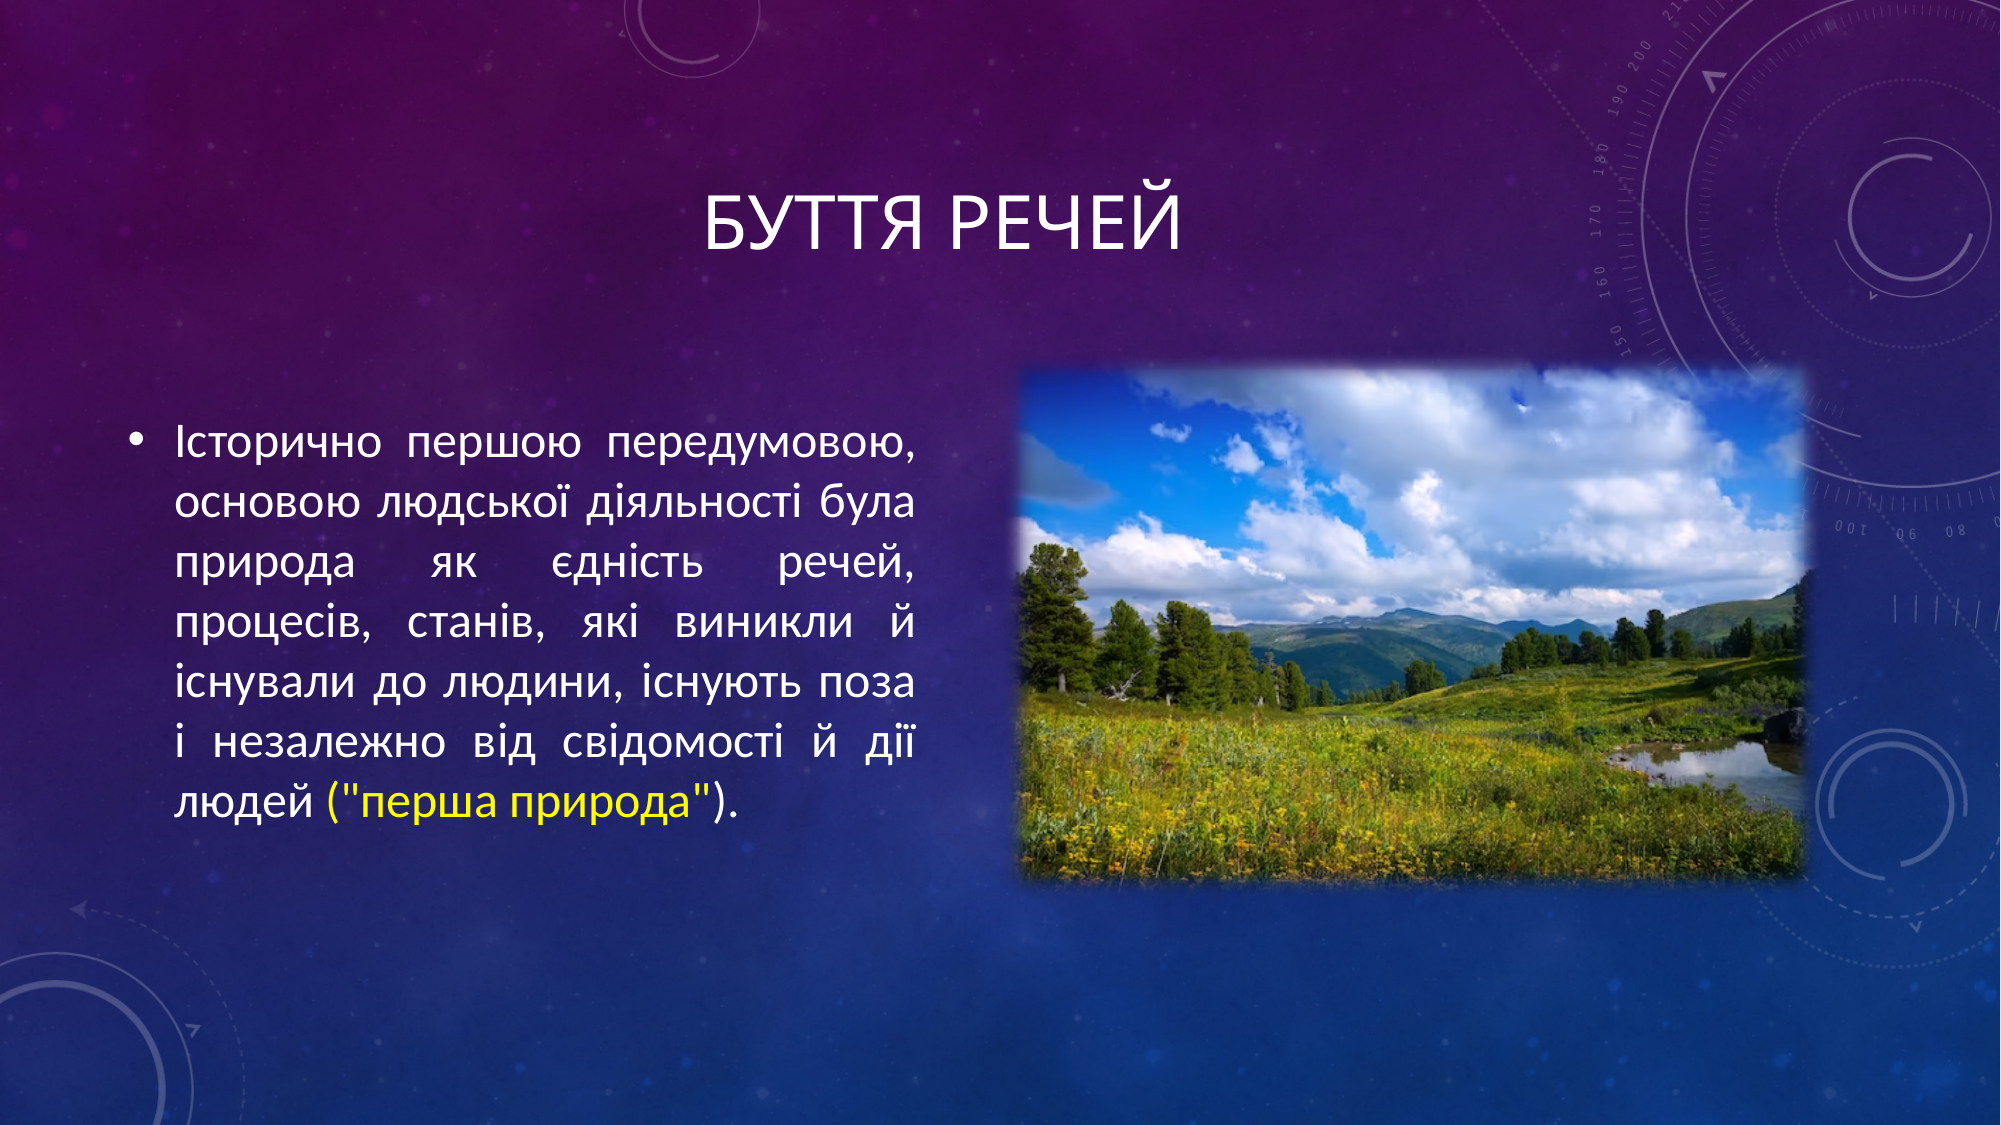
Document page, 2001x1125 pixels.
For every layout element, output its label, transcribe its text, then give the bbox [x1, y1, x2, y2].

title Буття речей [112, 99, 1775, 339]
list Історично першою передумовою, основою людської діяльності була природа як єдність речей, процесів, станів, які виникли й існували до людини, існують поза і незалежно від свідомості й дії людей ("перша природа"). [112, 351, 932, 950]
picture [0, 0, 2001, 1125]
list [1001, 351, 1822, 898]
